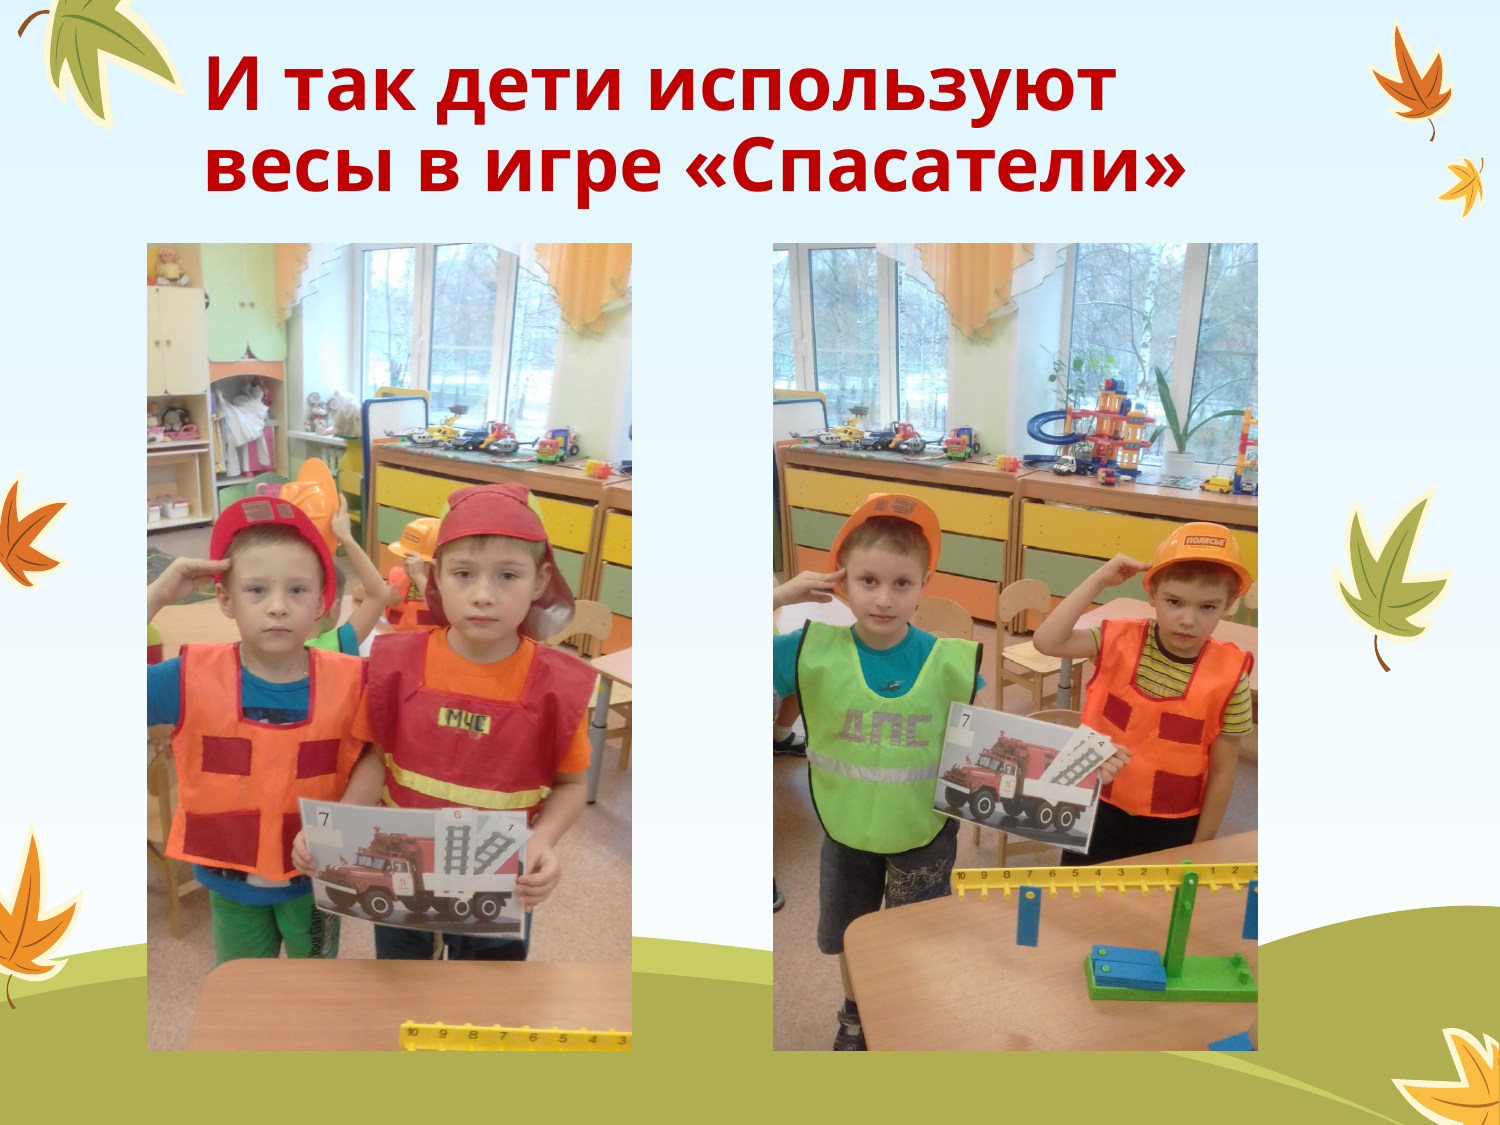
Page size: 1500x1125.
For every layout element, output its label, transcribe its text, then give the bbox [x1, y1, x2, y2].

title И так дети используют весы в игре «Спасатели» [187, 12, 1312, 216]
picture [773, 243, 1258, 1051]
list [147, 243, 632, 1051]
